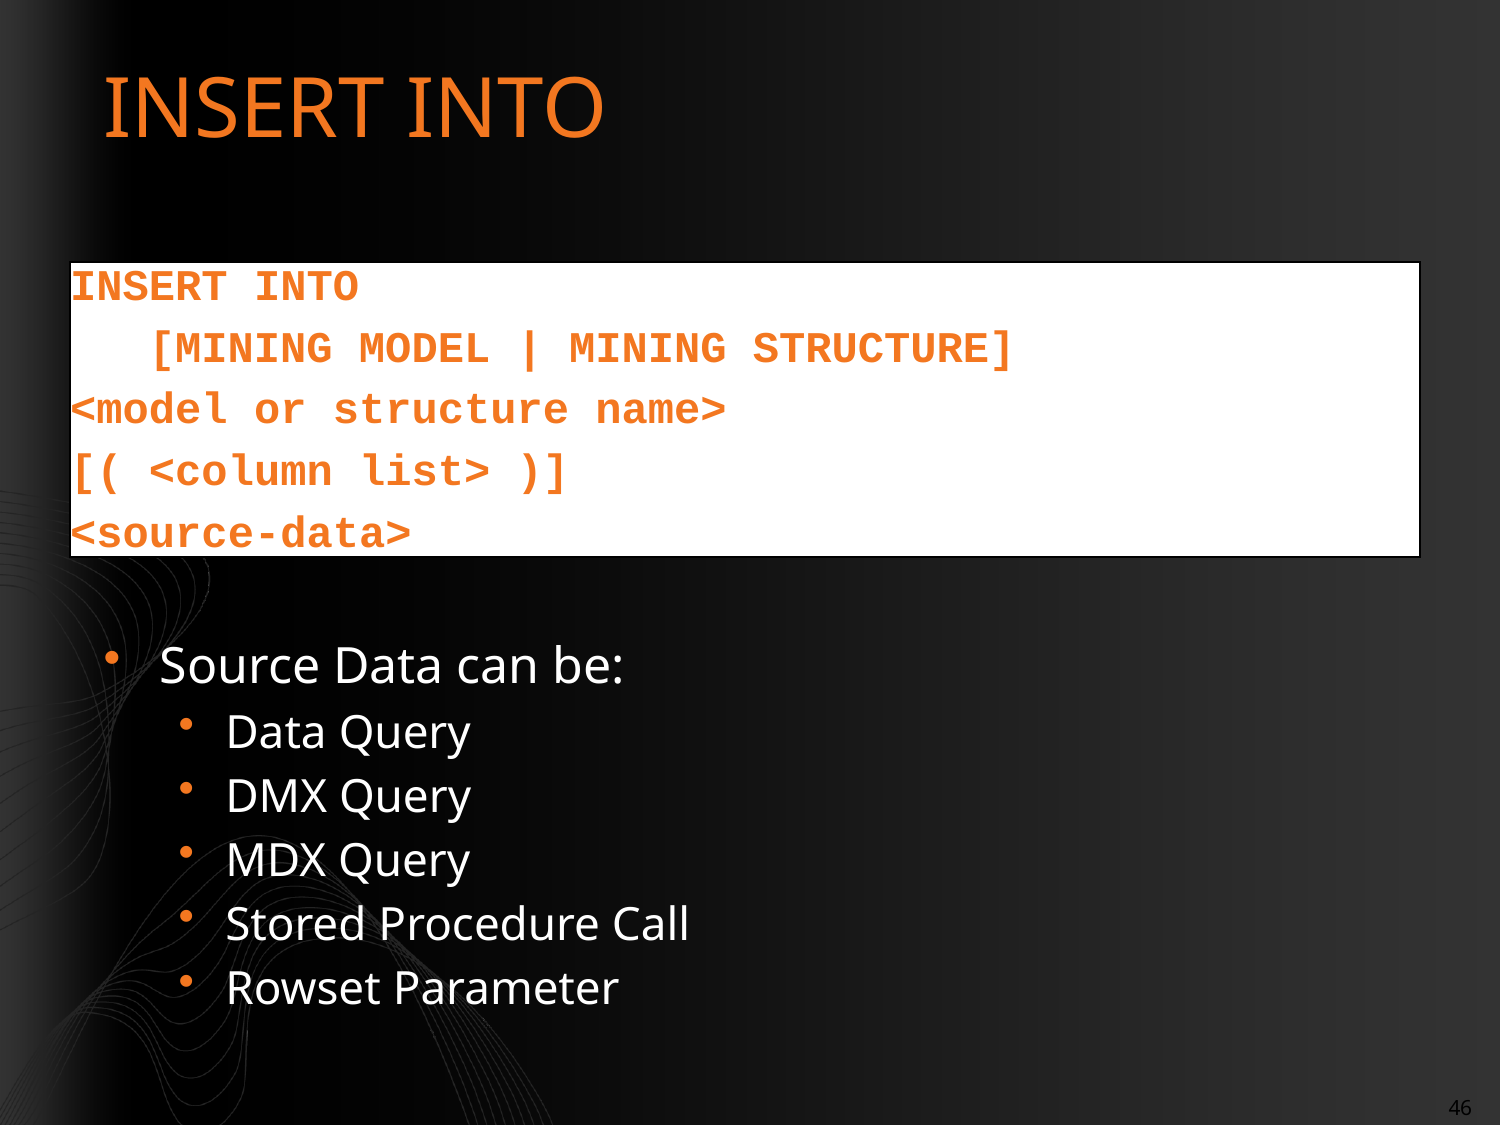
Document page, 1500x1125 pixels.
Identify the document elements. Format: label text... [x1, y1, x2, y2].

title INSERT INTO [88, 46, 1410, 235]
list Source Data can be: Data Query DMX Query MDX Query Stored Procedure Call Rowset Parameter [88, 625, 1410, 1006]
picture [0, 0, 1500, 1125]
text_box INSERT INTO [MINING MODEL | MINING STRUCTURE] <model or structure name> [( <column list> )] <source-data> [70, 262, 1421, 558]
